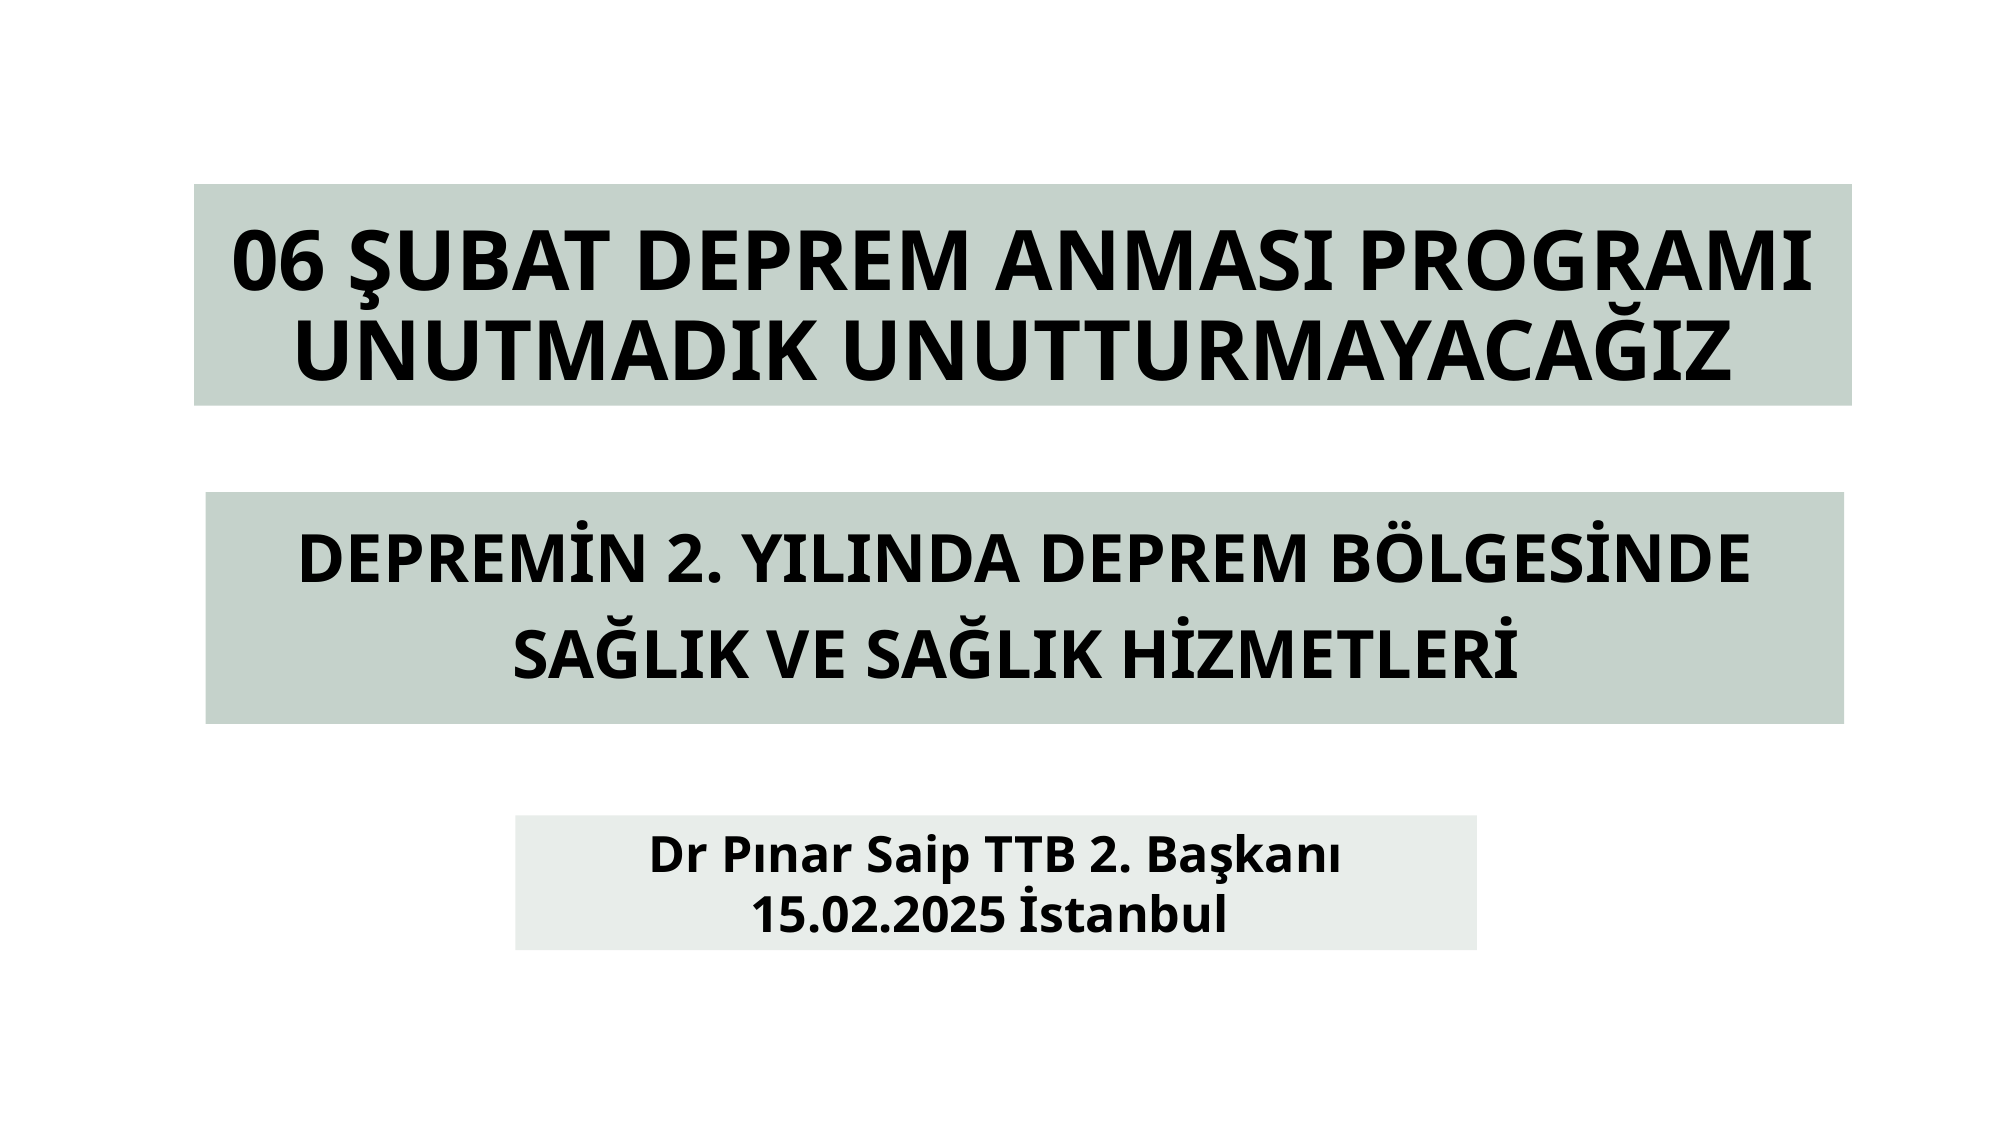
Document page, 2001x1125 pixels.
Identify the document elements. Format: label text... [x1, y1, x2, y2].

subtitle DEPREMİN 2. YILINDA DEPREM BÖLGESİNDE SAĞLIK VE SAĞLIK HİZMETLERİ [205, 492, 1845, 724]
text_box Dr Pınar Saip TTB 2. Başkanı 15.02.2025 İstanbul [515, 815, 1477, 951]
title 06 ŞUBAT DEPREM ANMASI PROGRAMI UNUTMADIK UNUTTURMAYACAĞIZ [194, 184, 1852, 406]
